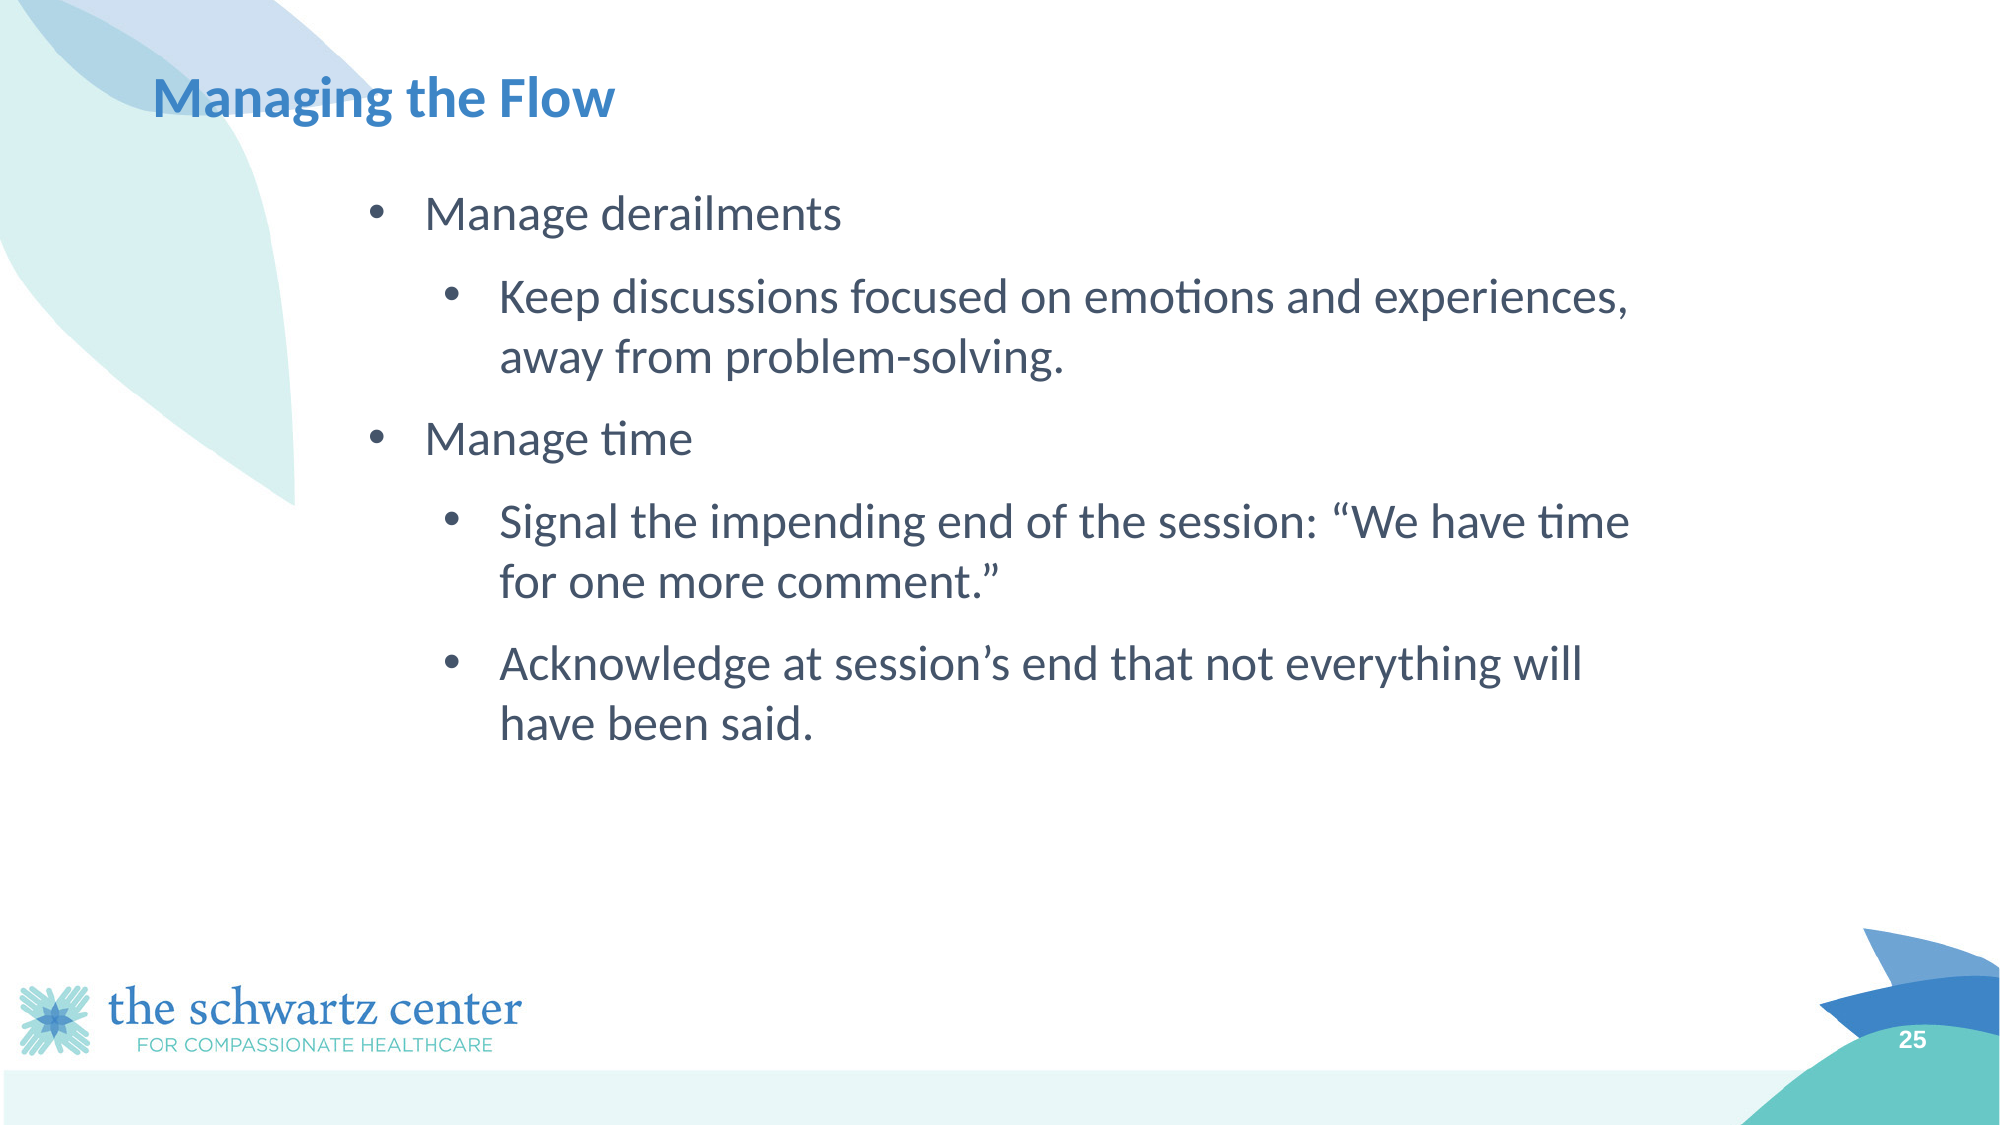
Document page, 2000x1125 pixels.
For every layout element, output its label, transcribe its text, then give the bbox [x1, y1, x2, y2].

list Manage derailments Keep discussions focused on emotions and experiences, away from problem-solving. Manage time Signal the impending end of the session: “We have time for one more comment.” Acknowledge at session’s end that not everything will have been said. [353, 173, 1647, 952]
title Managing the Flow [137, 59, 1863, 278]
picture [0, 0, 2000, 1125]
